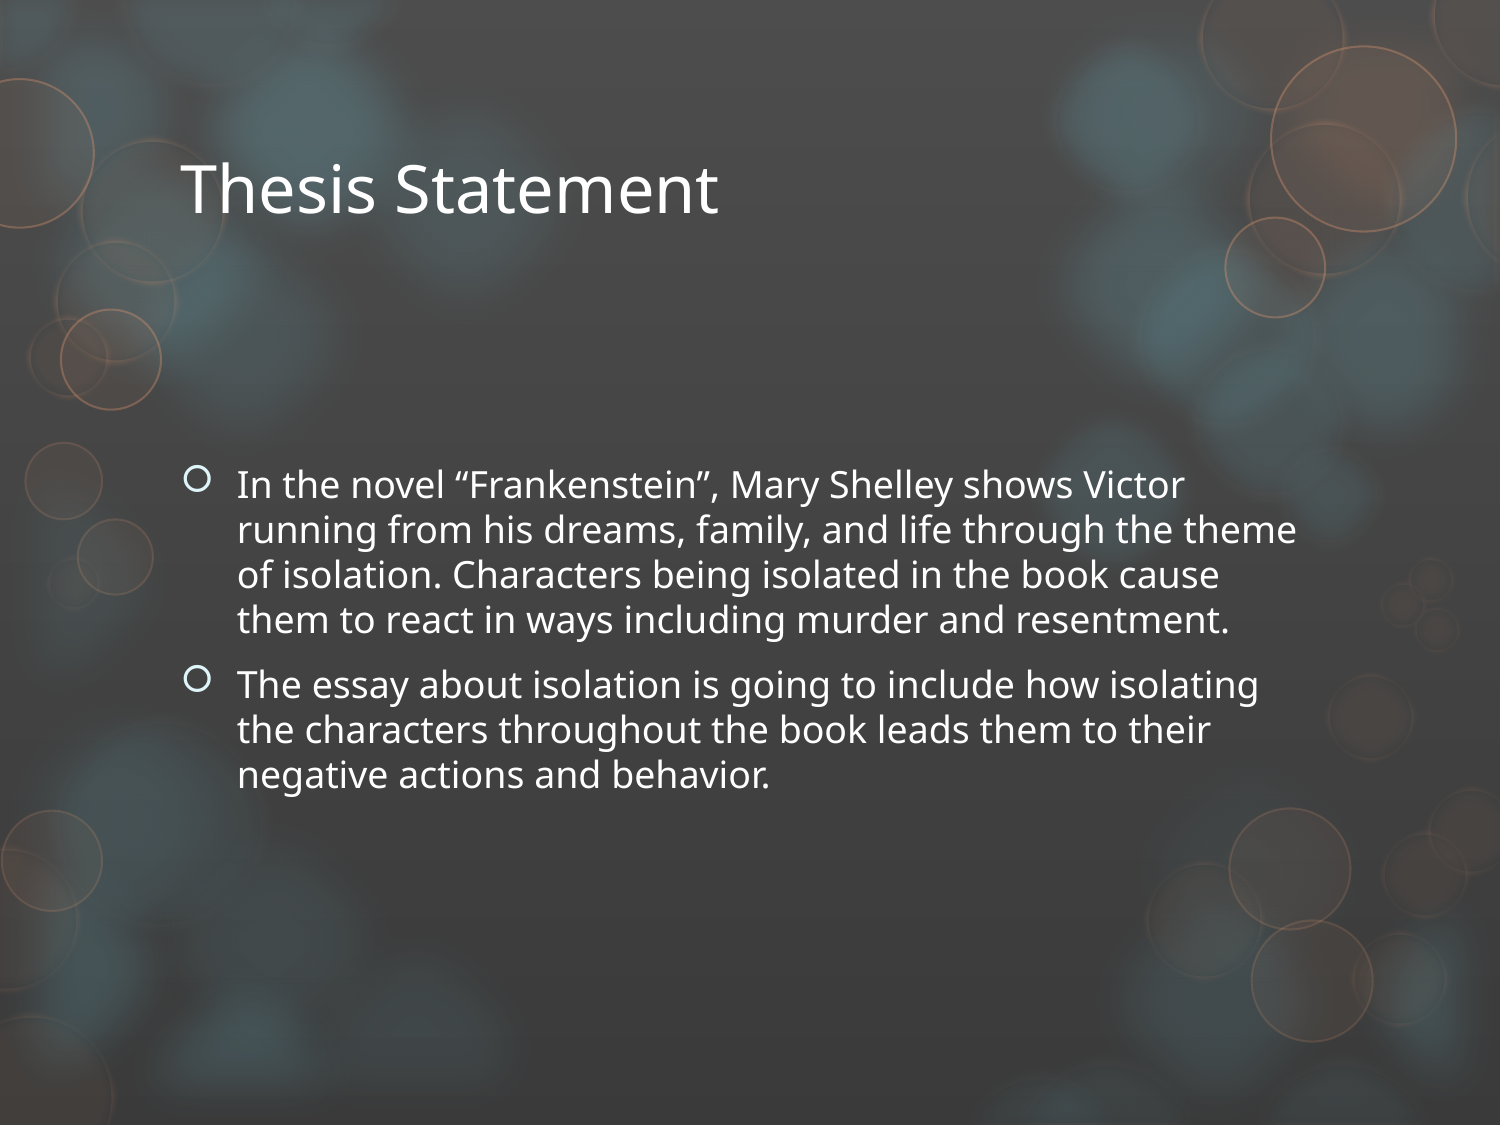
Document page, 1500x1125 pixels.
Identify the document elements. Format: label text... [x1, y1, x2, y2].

title Thesis Statement [165, 110, 1335, 263]
list In the novel “Frankenstein”, Mary Shelley shows Victor running from his dreams, family, and life through the theme of isolation. Characters being isolated in the book cause them to react in ways including murder and resentment. The essay about isolation is going to include how isolating the characters throughout the book leads them to their negative actions and behavior. [165, 296, 1335, 962]
